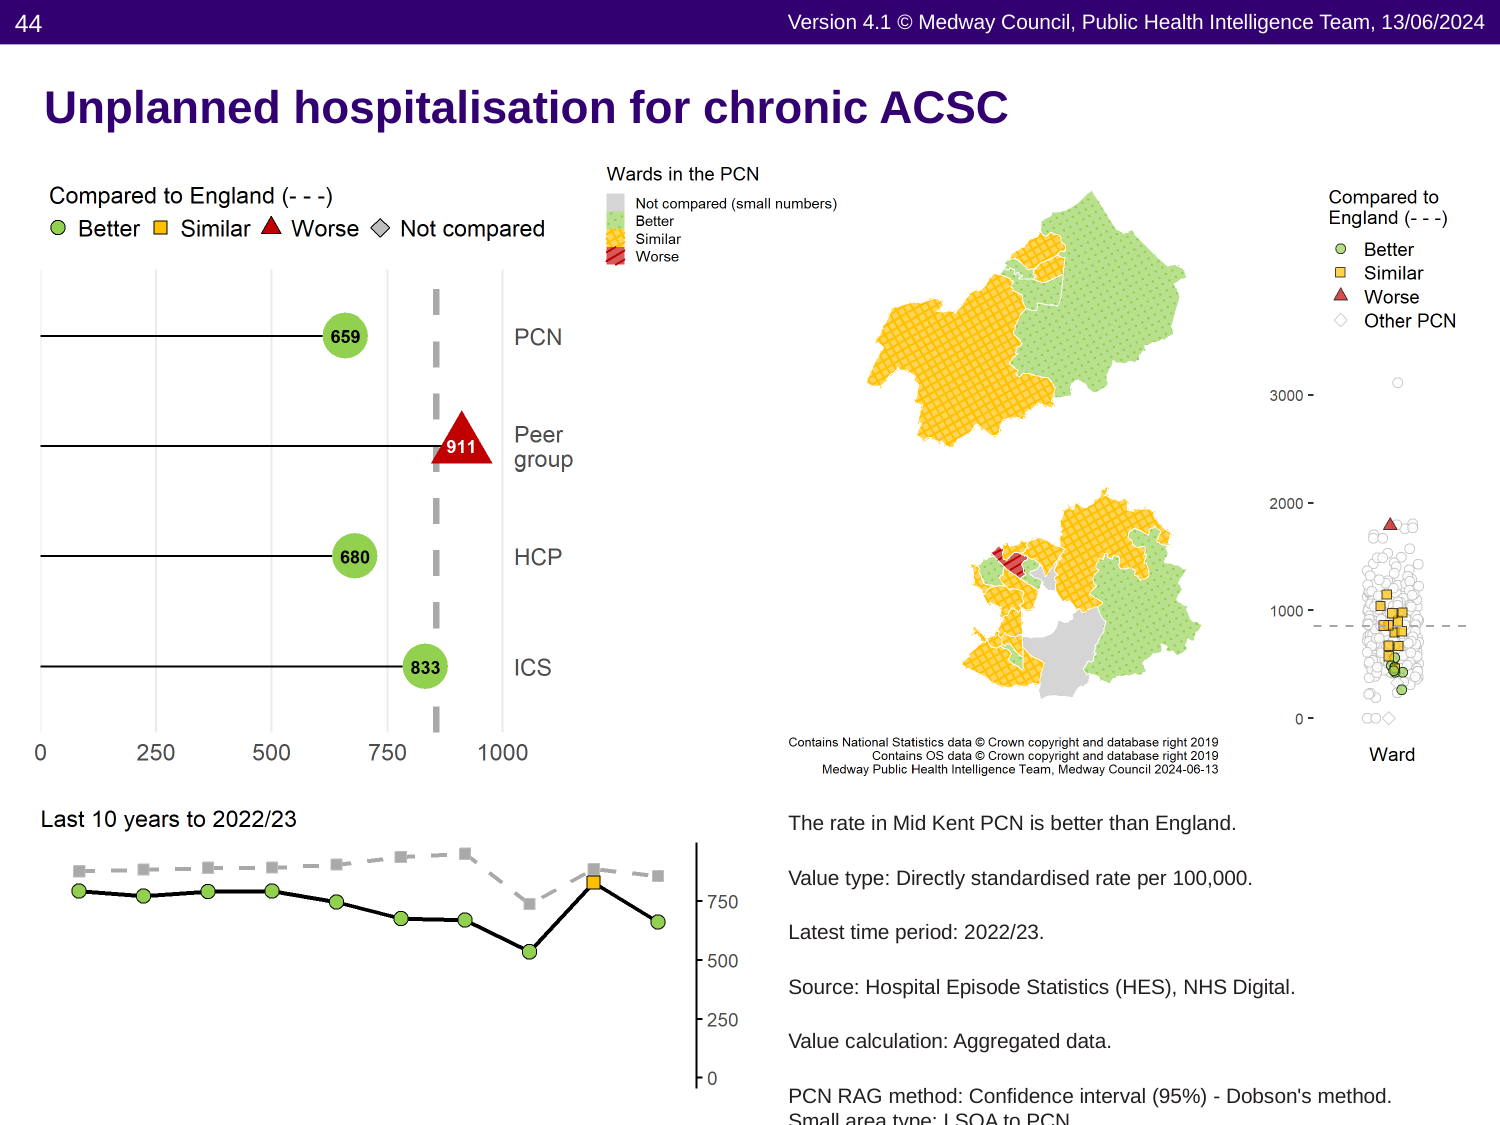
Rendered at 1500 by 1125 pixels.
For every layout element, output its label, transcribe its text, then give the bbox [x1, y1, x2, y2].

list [1233, 164, 1483, 776]
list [605, 164, 1221, 776]
title Unplanned hospitalisation for chronic ACSC [29, 70, 1471, 138]
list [29, 164, 585, 776]
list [29, 798, 751, 1107]
list 44 [0, 0, 95, 95]
list The rate in Mid Kent PCN is better than England. Value type: Directly standardised rate per 100,000. Latest time period: 2022/23. Source: Hospital Episode Statistics (HES), NHS Digital. Value calculation: Aggregated data. PCN RAG method: Confidence interval (95%) - Dobson's method. Small area type: LSOA to PCN. [773, 802, 1483, 1106]
list Version 4.1 © Medway Council, Public Health Intelligence Team, 13/06/2024 [419, 0, 1500, 43]
